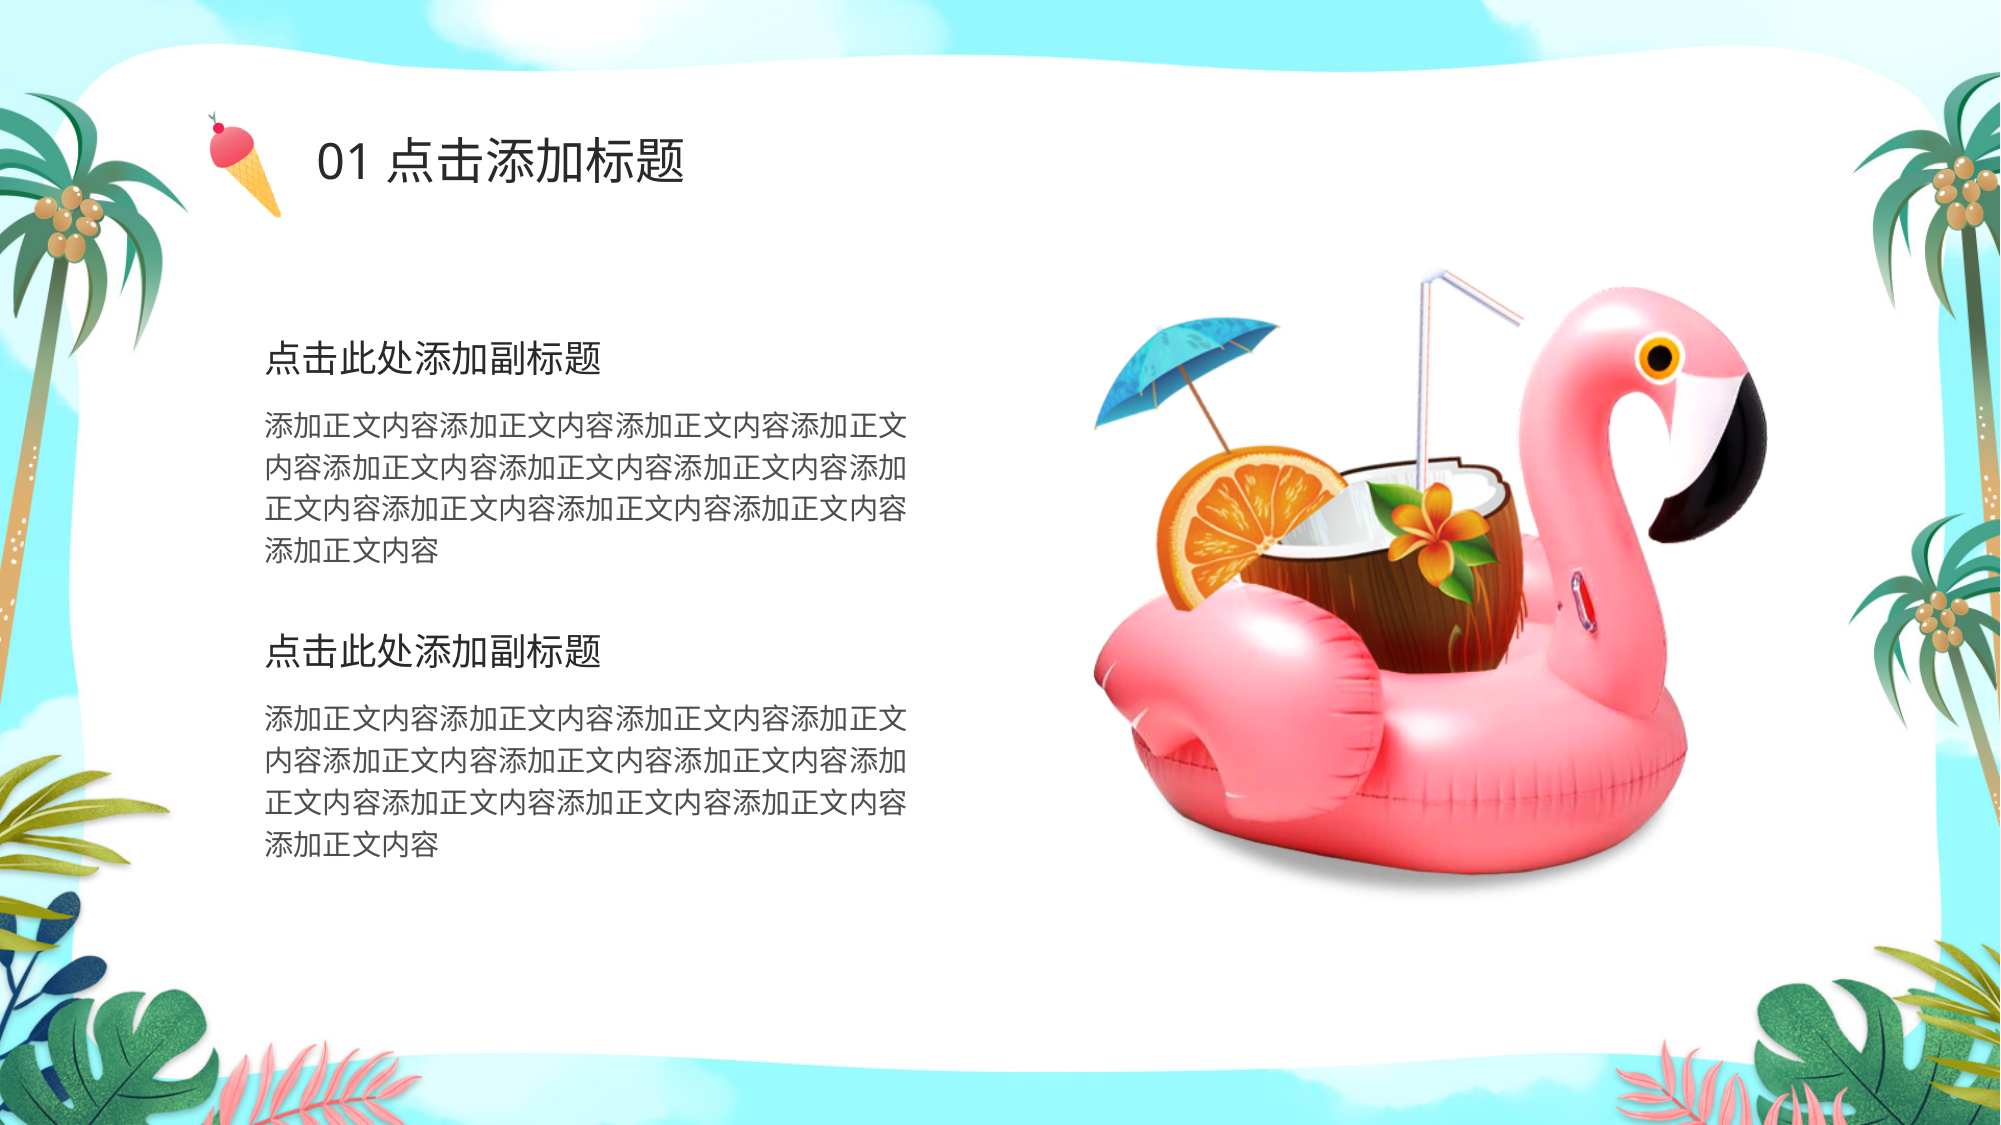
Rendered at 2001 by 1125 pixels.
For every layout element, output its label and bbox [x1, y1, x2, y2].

list [186, 106, 302, 222]
picture [0, 0, 2000, 1125]
